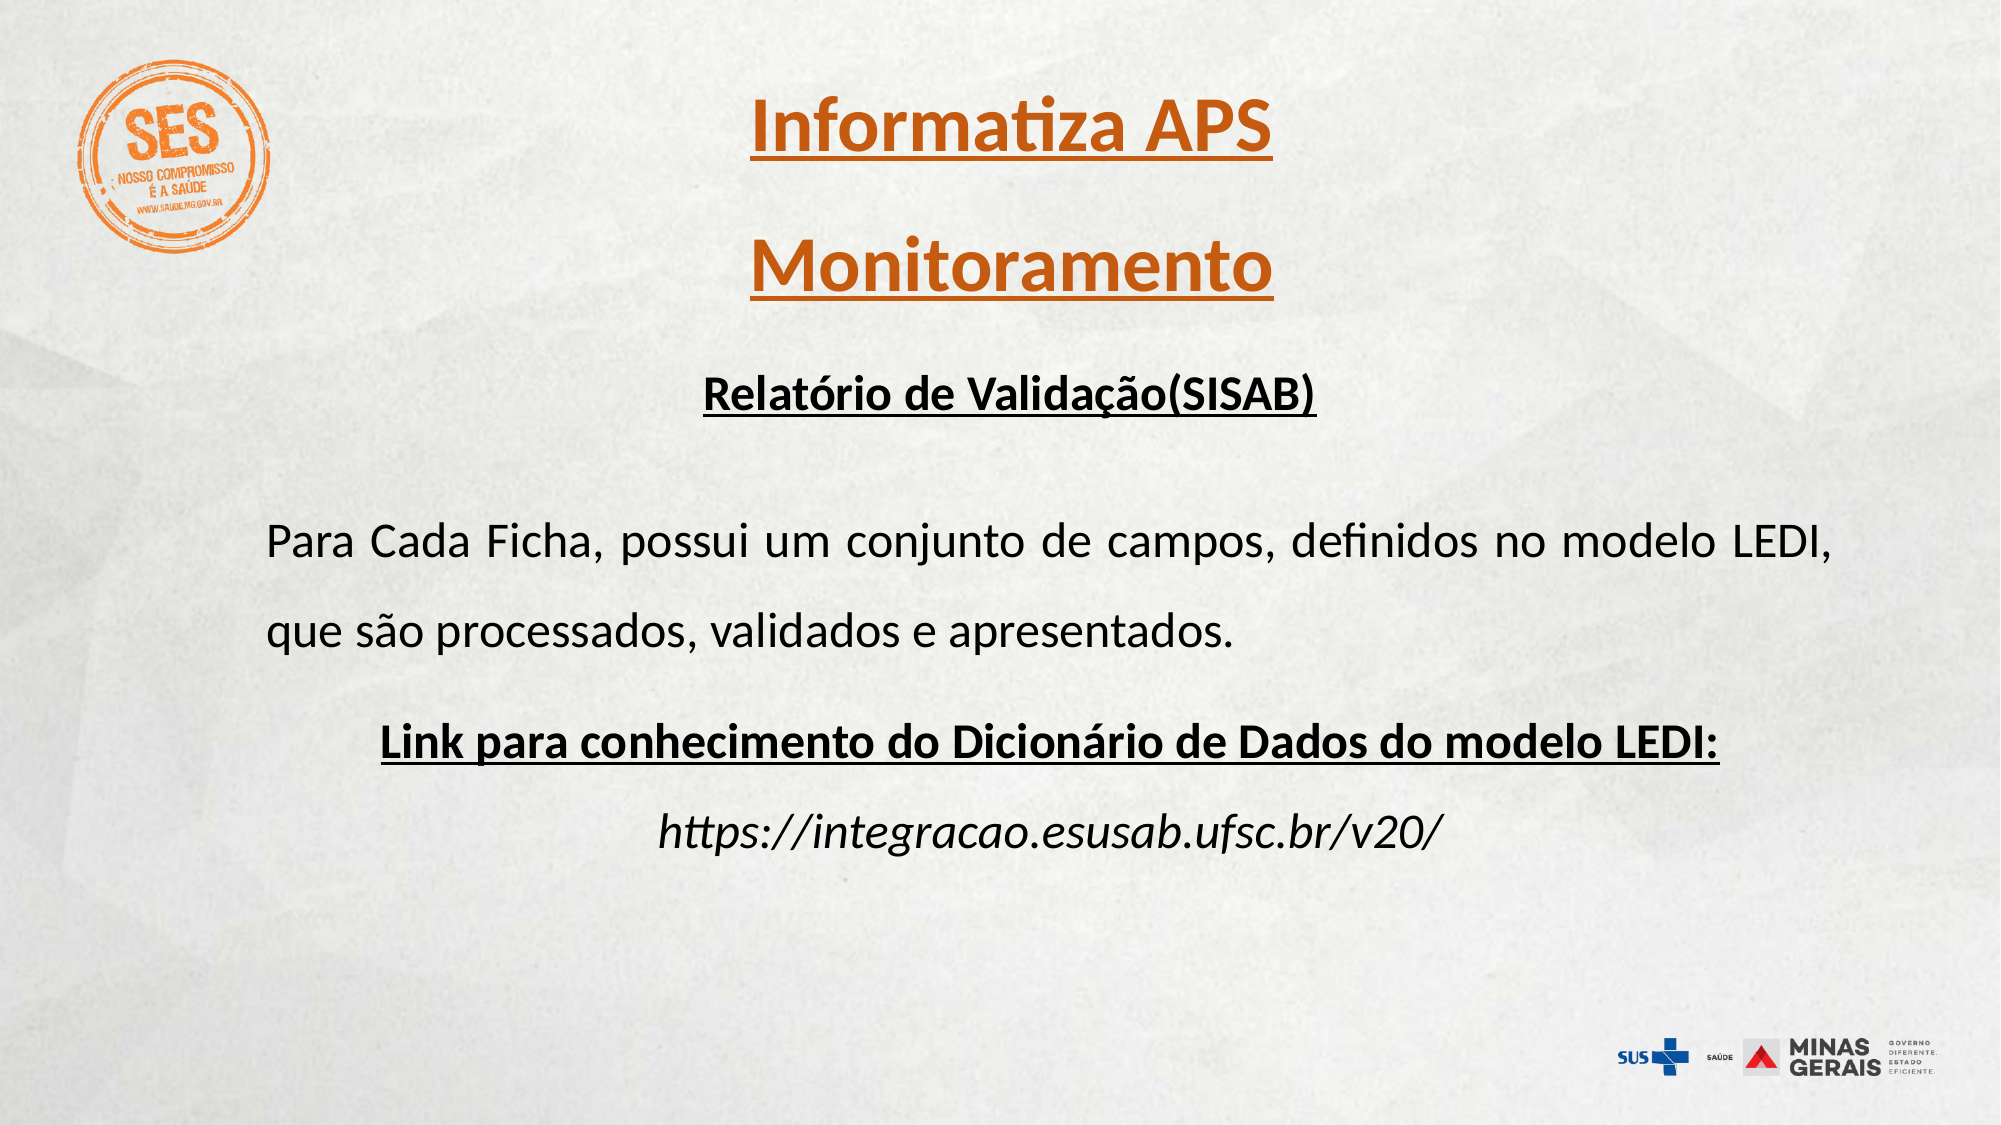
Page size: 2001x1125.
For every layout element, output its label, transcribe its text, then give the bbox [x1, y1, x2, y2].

text_box Relatório de Validação(SISAB) [238, 360, 1782, 469]
picture [0, 0, 2000, 1125]
list Para Cada Ficha, possui um conjunto de campos, definidos no modelo LEDI, que são processados, validados e apresentados. Link para conhecimento do Dicionário de Dados do modelo LEDI: https://integracao.esusab.ufsc.br/v20/ [213, 335, 1850, 455]
title [137, 59, 1863, 278]
text_box Informatiza APS Monitoramento [511, 64, 1512, 315]
